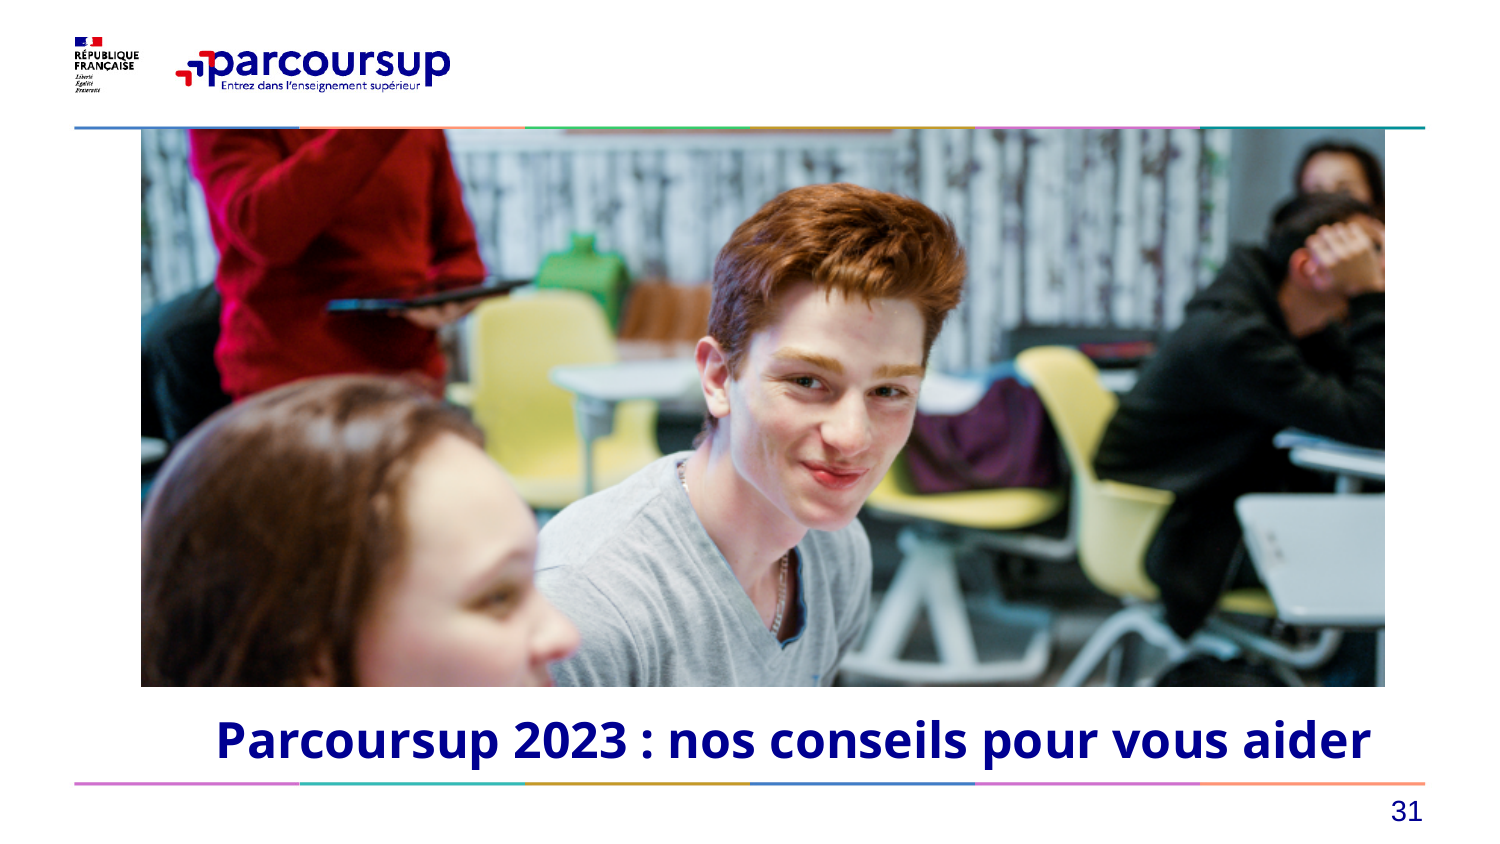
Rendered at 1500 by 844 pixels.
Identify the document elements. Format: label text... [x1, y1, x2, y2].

text_box Parcoursup 2023 : nos conseils pour vous aider [201, 701, 1438, 777]
picture [0, 0, 1500, 844]
slide_number 31 [1246, 784, 1438, 844]
